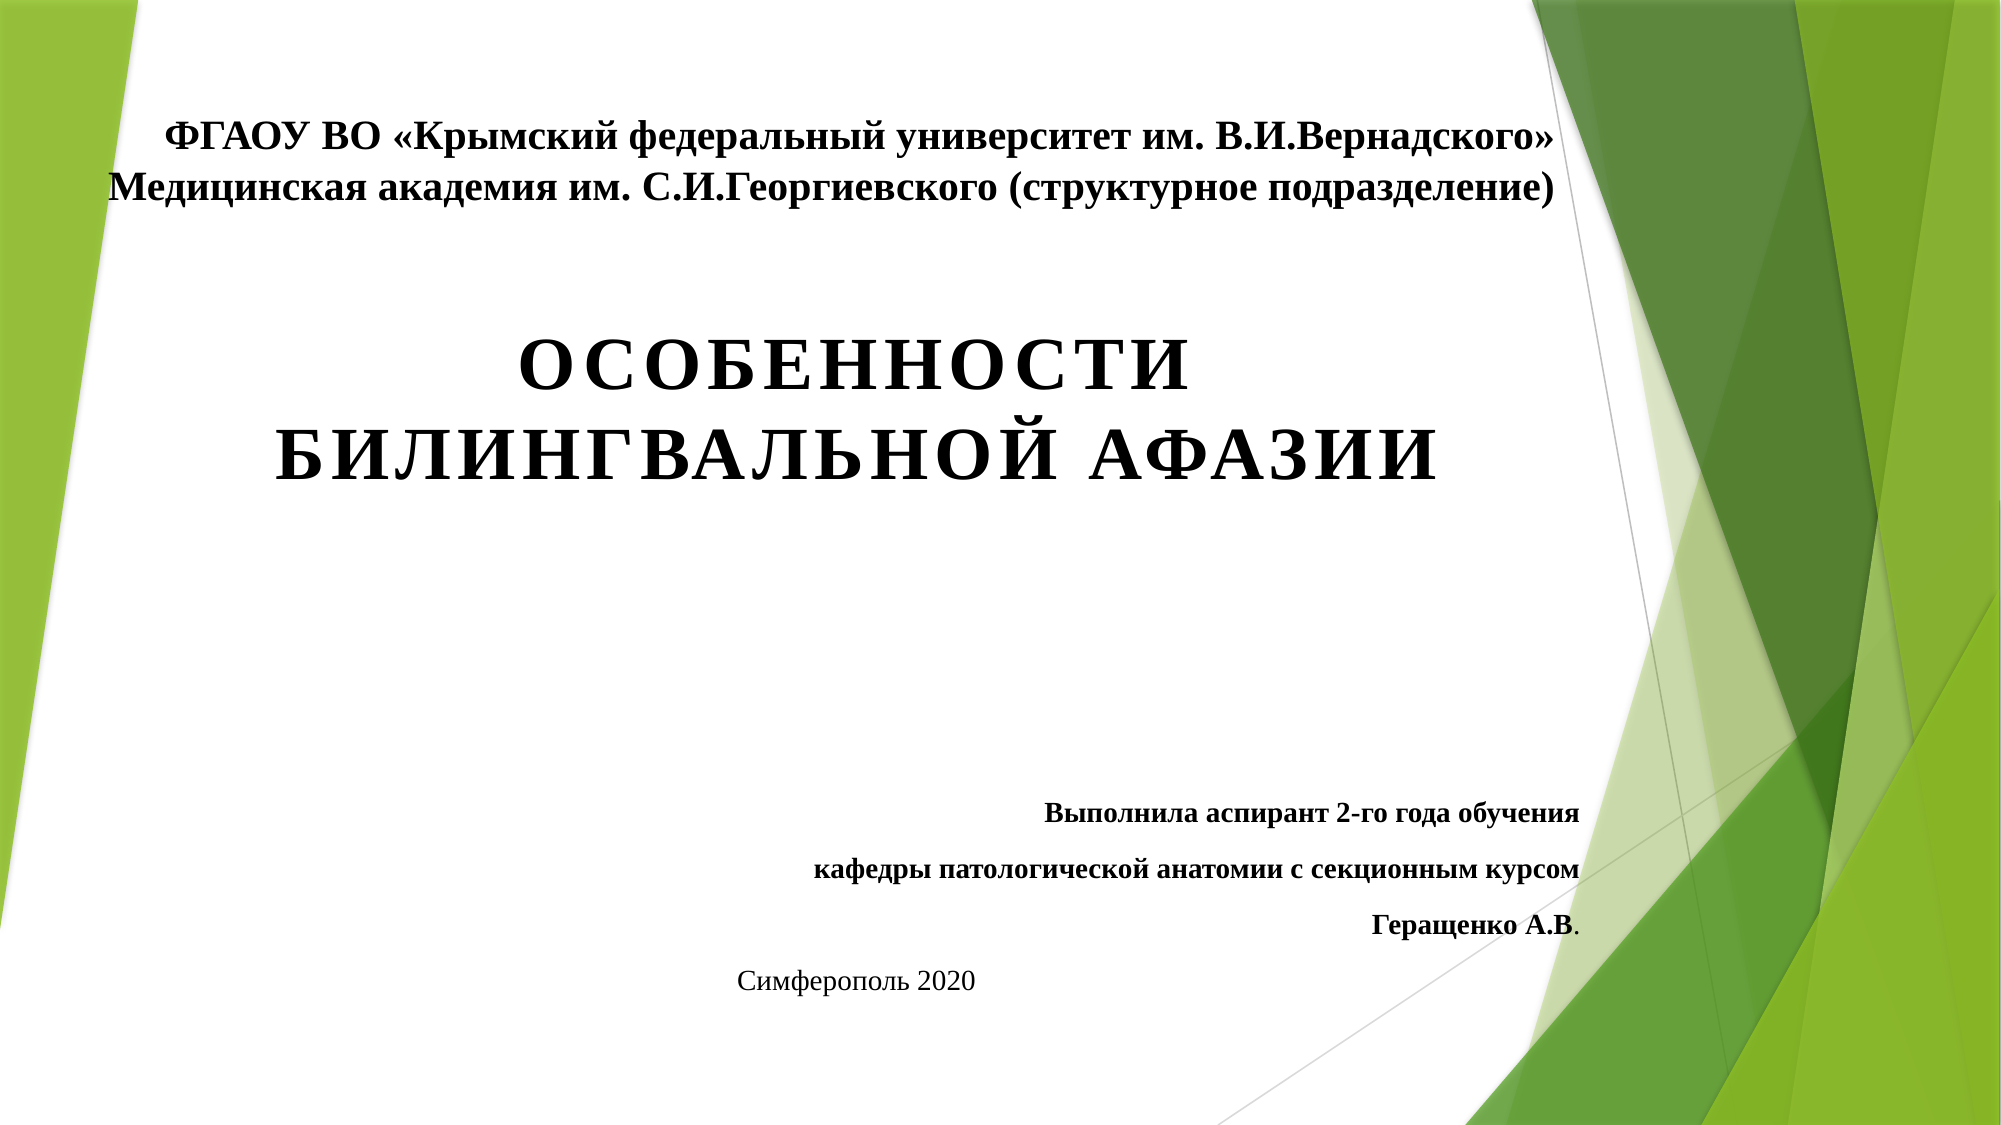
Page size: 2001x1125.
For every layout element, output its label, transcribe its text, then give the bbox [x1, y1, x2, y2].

title ФГАОУ ВО «Крымский федеральный университет им. В.И.Вернадского» Медицинская академия им. С.И.Георгиевского (структурное подразделение) [36, 30, 1571, 266]
subtitle ОСОБЕННОСТИ БИЛИНГВАЛЬНОЙ АФАЗИИ Выполнила аспирант 2-го года обучения кафедры патологической анатомии с секционным курсом Геращенко А.В. Симферополь 2020 [118, 306, 1596, 1096]
